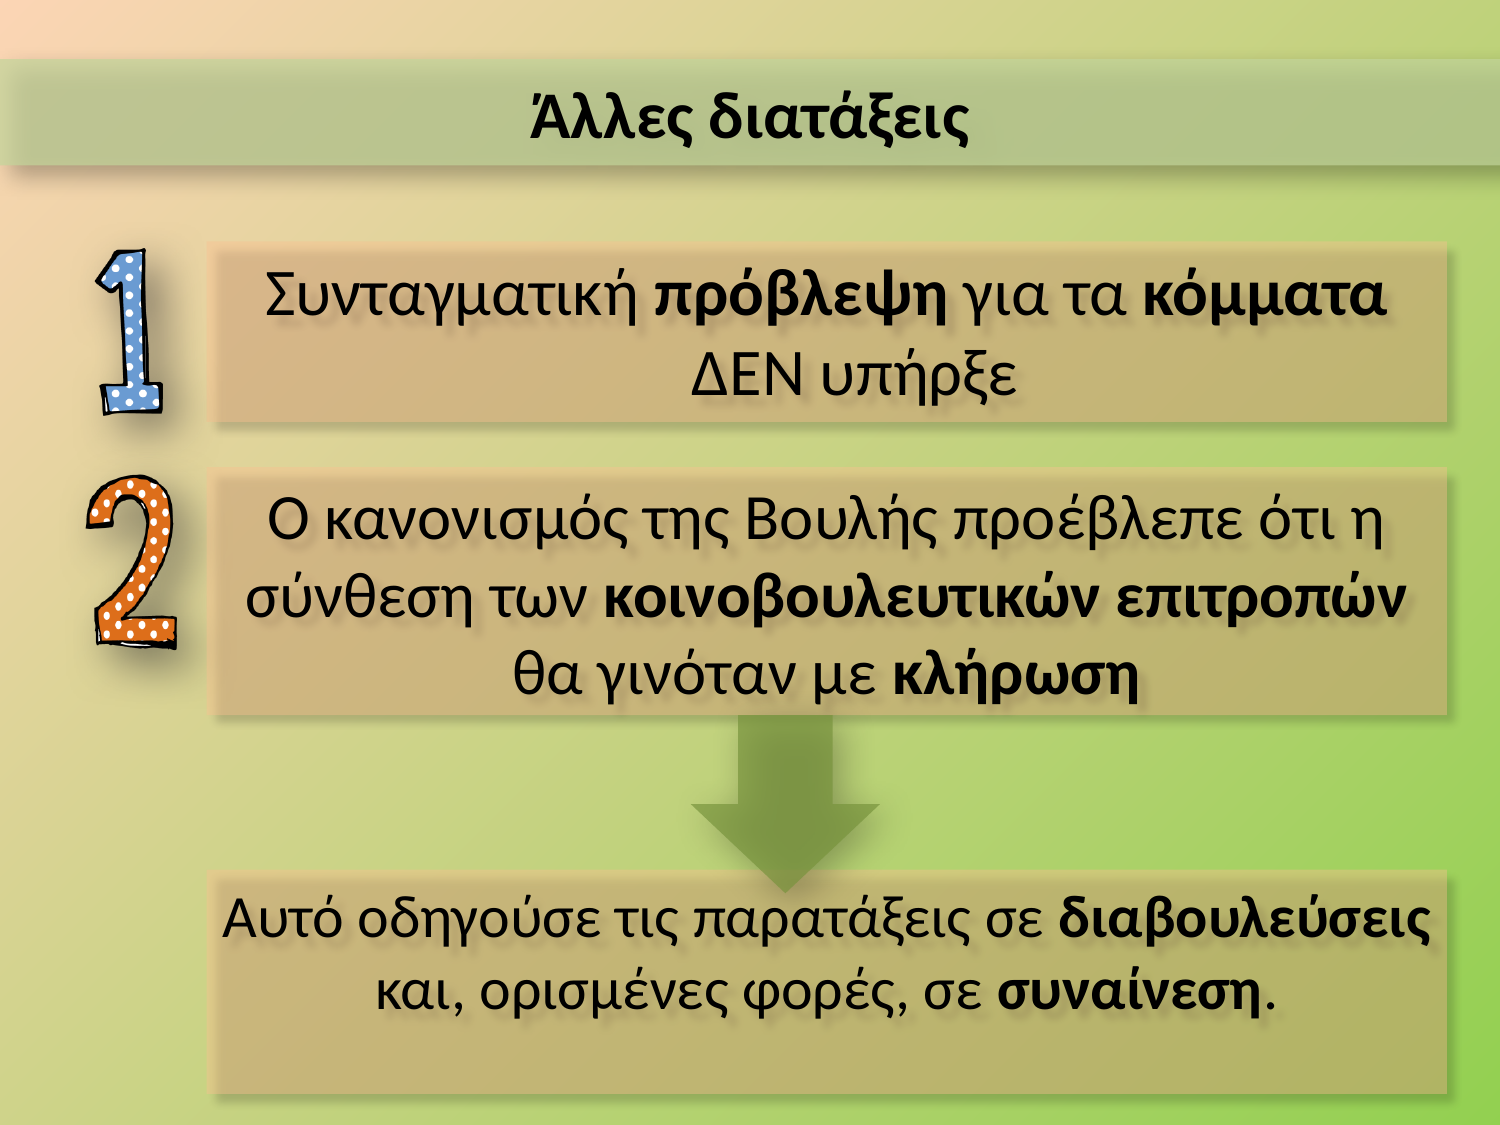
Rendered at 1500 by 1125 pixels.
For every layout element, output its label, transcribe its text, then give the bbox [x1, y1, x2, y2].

picture [83, 465, 179, 655]
text_box [688, 713, 882, 895]
text_box Αυτό οδηγούσε τις παρατάξεις σε διαβουλεύσεις και, ορισμένες φορές, σε συναίνεση. [206, 869, 1447, 1094]
text_box Άλλες διατάξεις [0, 59, 1500, 166]
text_box Ο κανονισμός της Βουλής προέβλεπε ότι η σύνθεση των κοινοβουλευτικών επιτροπών θα γινόταν με κλήρωση [206, 467, 1447, 716]
picture [76, 241, 172, 422]
list Συνταγματική πρόβλεψη για τα κόμματα ΔΕΝ υπήρξε [206, 241, 1447, 422]
